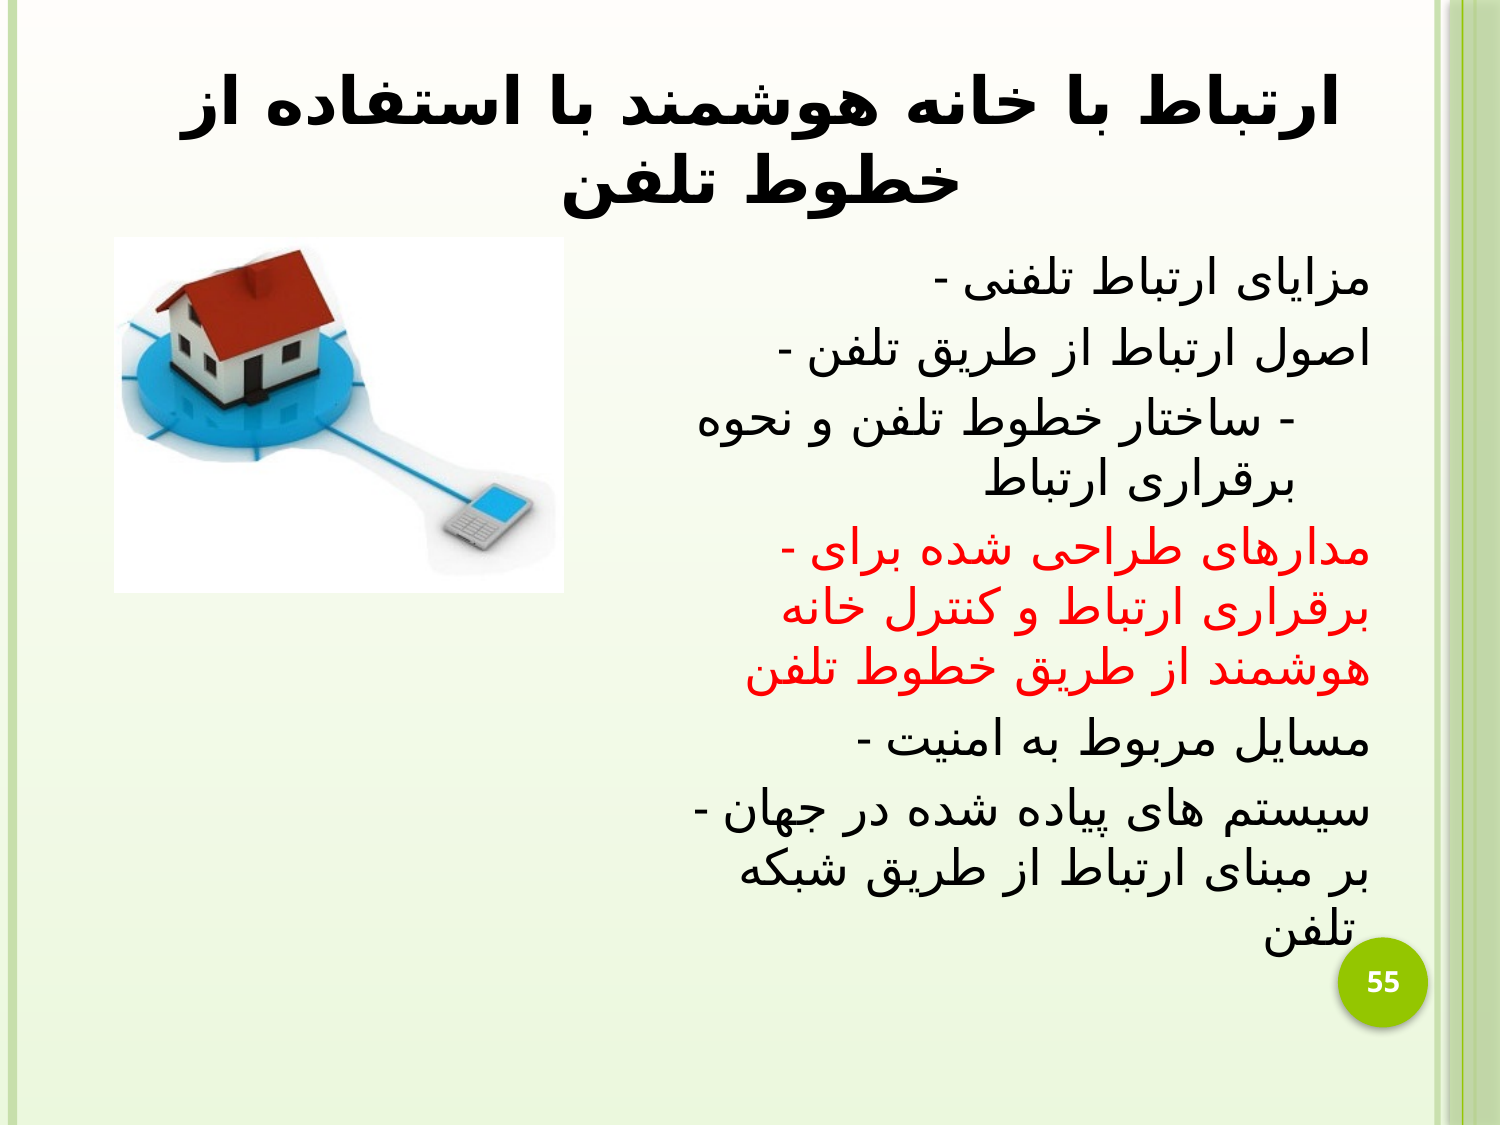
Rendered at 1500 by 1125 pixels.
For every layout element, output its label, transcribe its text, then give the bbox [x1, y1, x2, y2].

text_box ارتباط با خانه هوشمند با استفاده از خطوط تلفن [124, 50, 1400, 225]
picture [113, 236, 564, 594]
slide_number 55 [1333, 940, 1434, 1027]
text_box - مزایای ارتباط تلفنی - اصول ارتباط از طریق تلفن - ساختار خطوط تلفن و نحوه برقراری ارتباط - مدارهای طراحی شده برای برقراری ارتباط و کنترل خانه هوشمند از طریق خطوط تلفن - مسایل مربوط به امنیت - سیستم های پیاده شده در جهان بر مبنای ارتباط از طریق شبکه تلفن [637, 237, 1388, 888]
